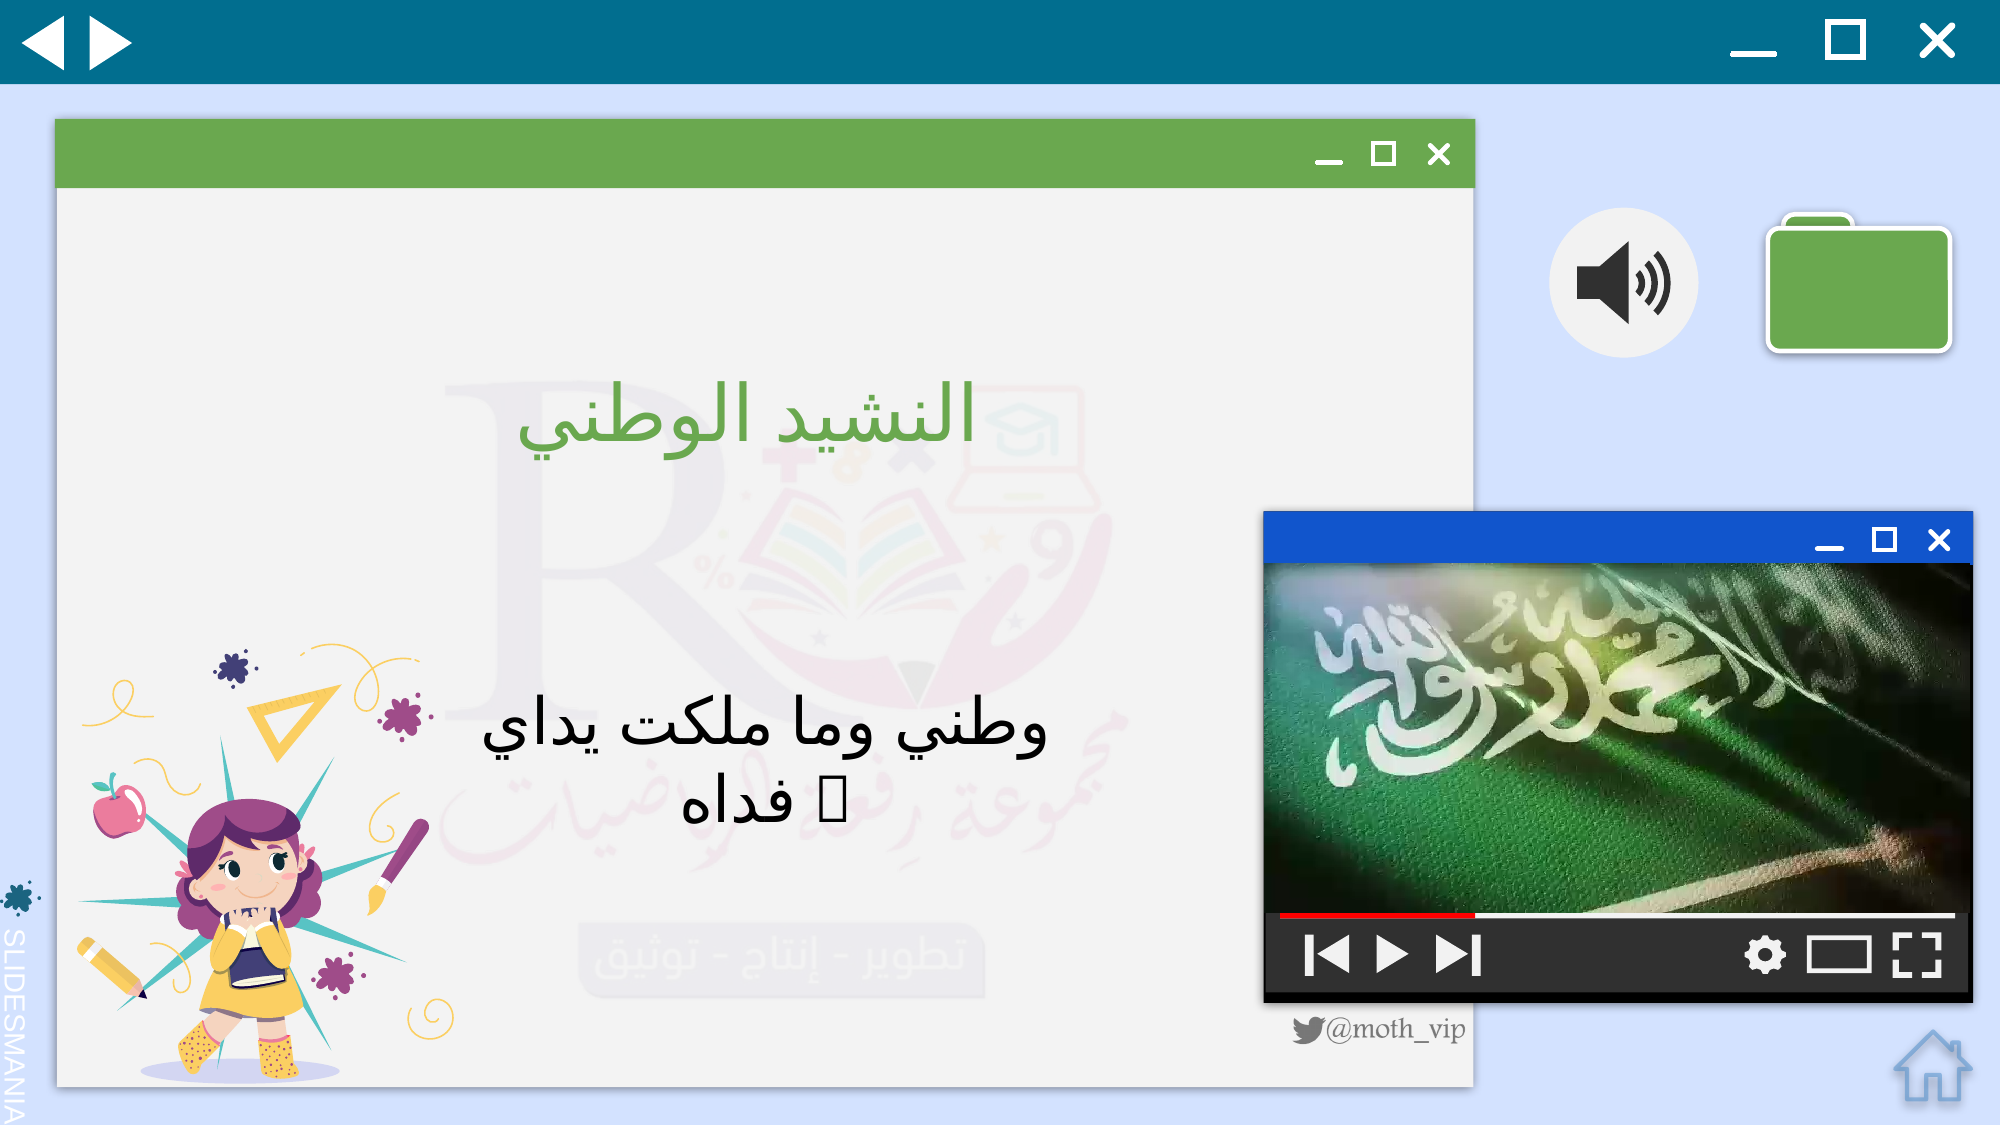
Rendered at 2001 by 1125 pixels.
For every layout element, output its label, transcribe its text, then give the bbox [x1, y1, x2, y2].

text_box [1265, 921, 1969, 993]
title النشيد الوطني [499, 307, 998, 512]
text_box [1548, 207, 1699, 358]
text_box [0, 644, 454, 1084]
text_box [1895, 1031, 1972, 1100]
text_box [1767, 228, 1951, 352]
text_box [1263, 511, 1974, 564]
text_box [1783, 214, 1853, 223]
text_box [1263, 996, 1974, 1004]
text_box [1263, 562, 1971, 914]
list وطني وما ملكت يداي فداه 💚 [458, 663, 1079, 852]
